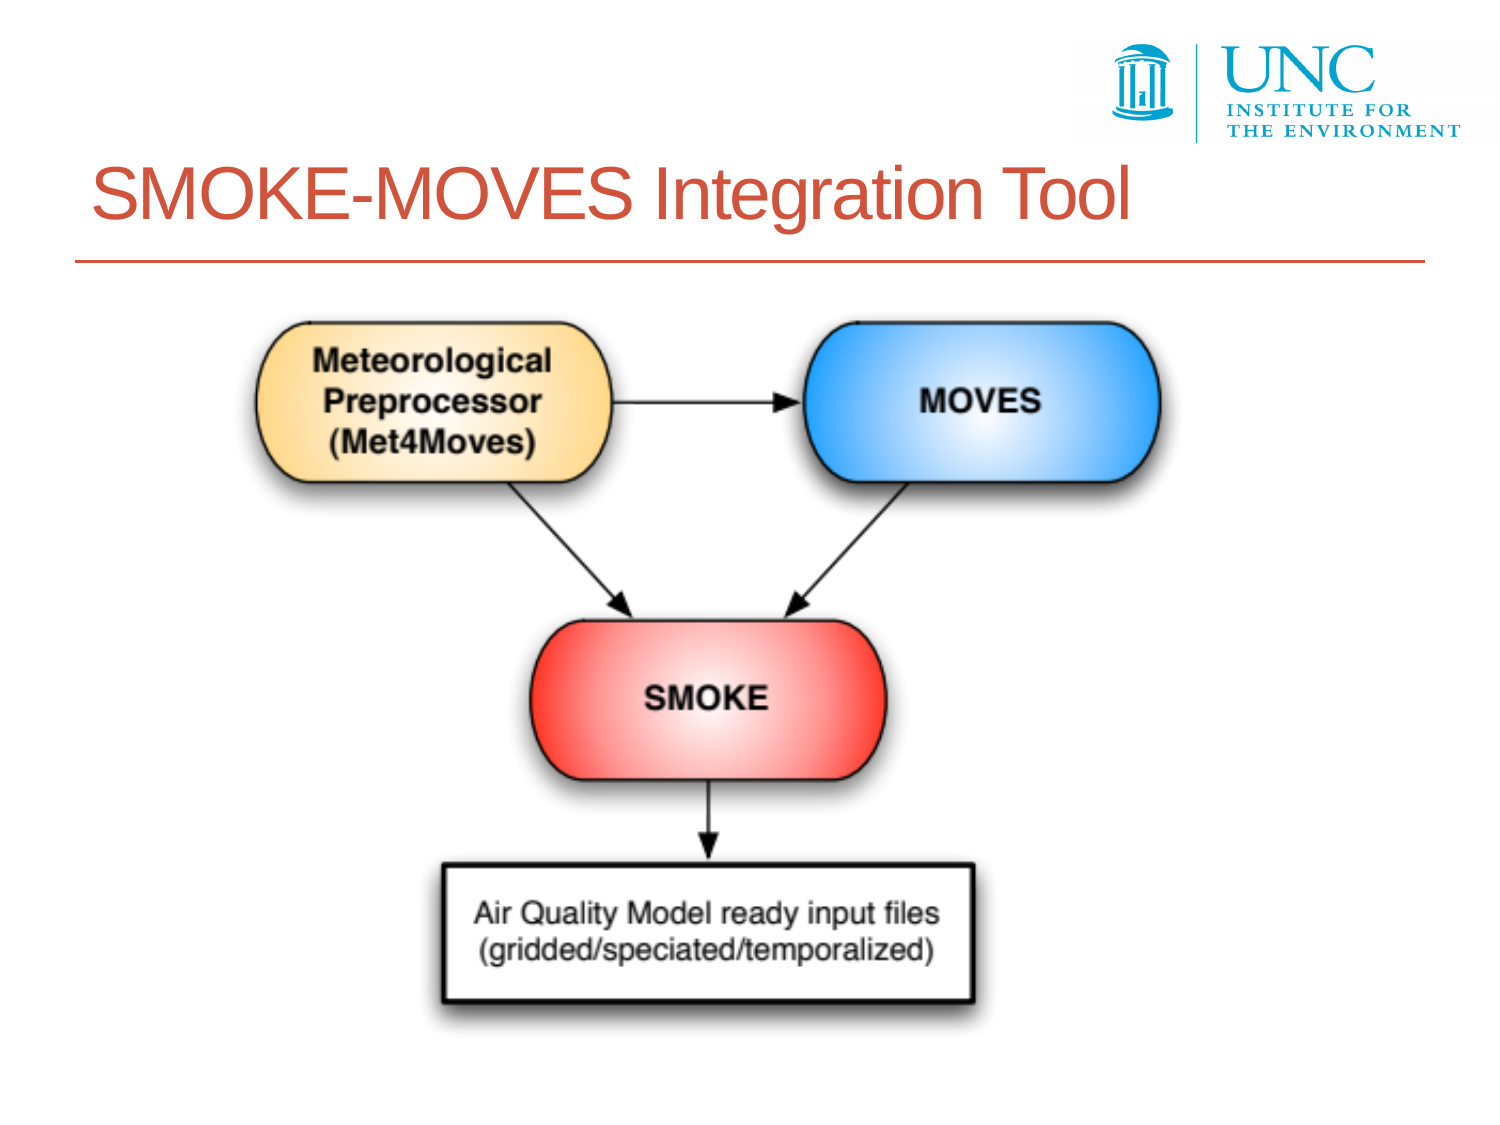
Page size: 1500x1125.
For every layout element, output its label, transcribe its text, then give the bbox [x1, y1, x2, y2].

title SMOKE-MOVES Integration Tool [75, 129, 1425, 250]
picture [224, 302, 1188, 1040]
picture [1072, 36, 1500, 147]
